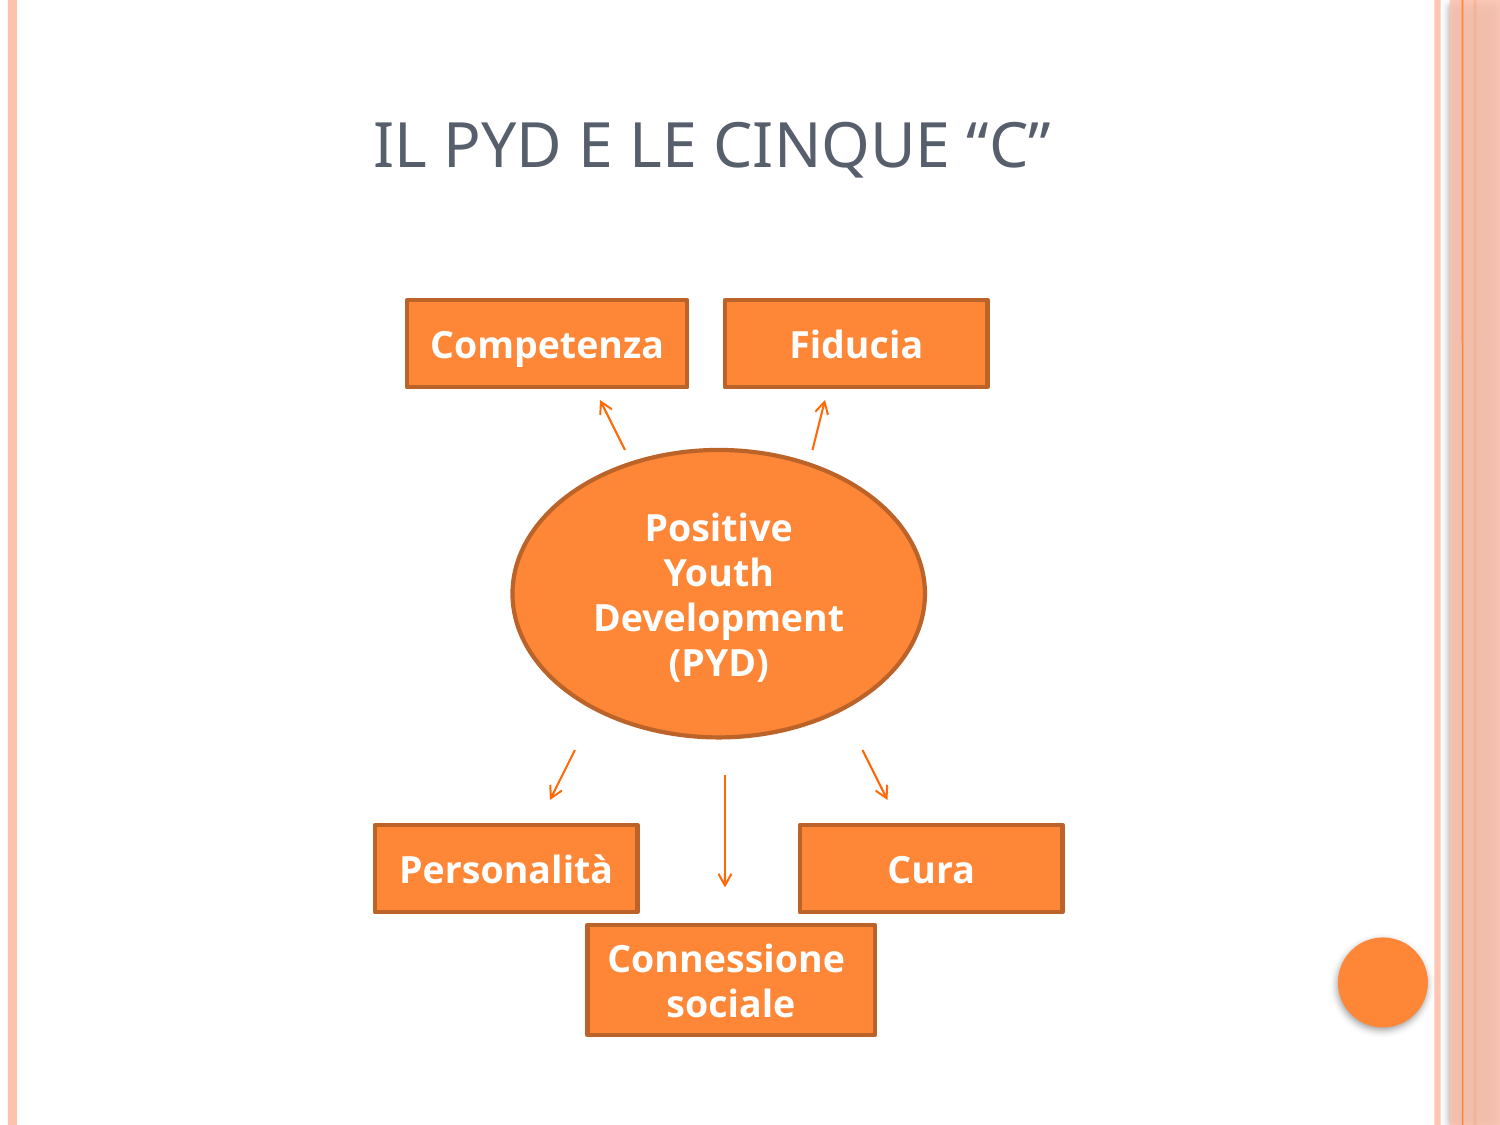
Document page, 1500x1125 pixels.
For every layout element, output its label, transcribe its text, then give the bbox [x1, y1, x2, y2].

text_box Fiducia [723, 298, 990, 389]
title Il PYD e le Cinque “C” [100, 0, 1326, 188]
text_box Competenza [405, 298, 689, 389]
text_box Connessione sociale [585, 923, 877, 1037]
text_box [811, 399, 826, 451]
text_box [861, 749, 888, 801]
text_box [549, 749, 576, 801]
text_box Positive Youth Development (PYD) [510, 447, 928, 740]
text_box Personalità [373, 823, 640, 914]
text_box Cura [798, 823, 1065, 914]
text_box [599, 399, 626, 451]
